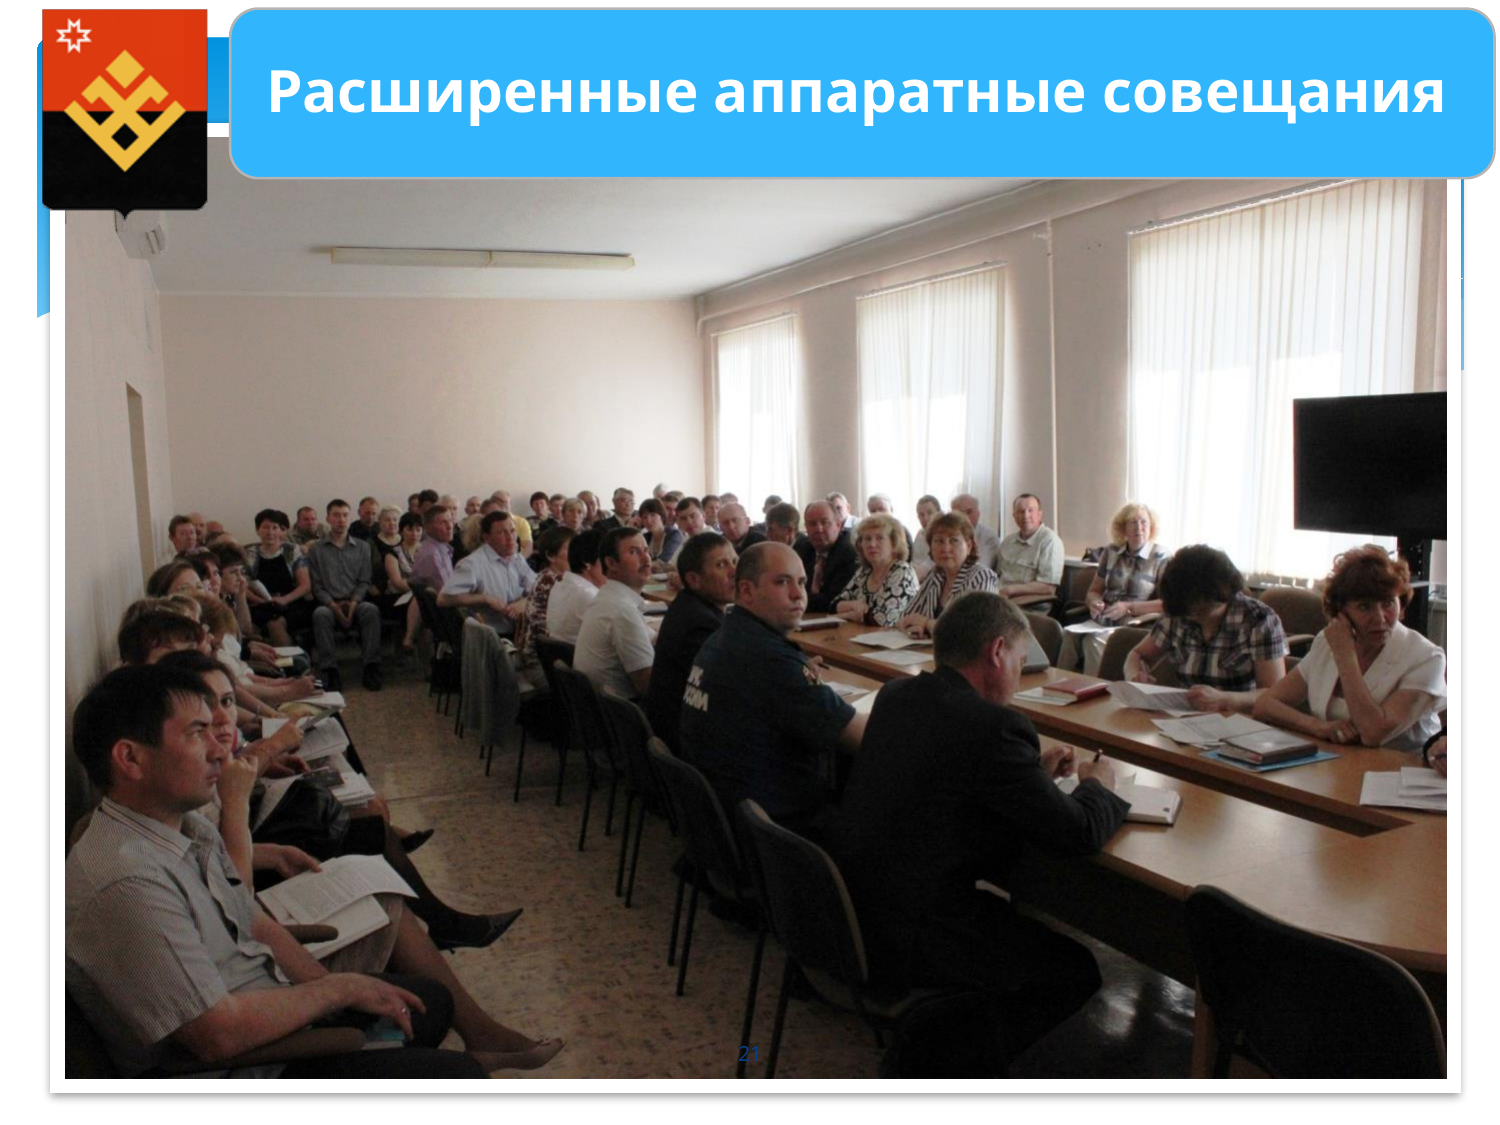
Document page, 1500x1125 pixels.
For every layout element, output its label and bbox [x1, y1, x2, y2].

text_box [229, 8, 1495, 179]
picture [41, 8, 1448, 1079]
